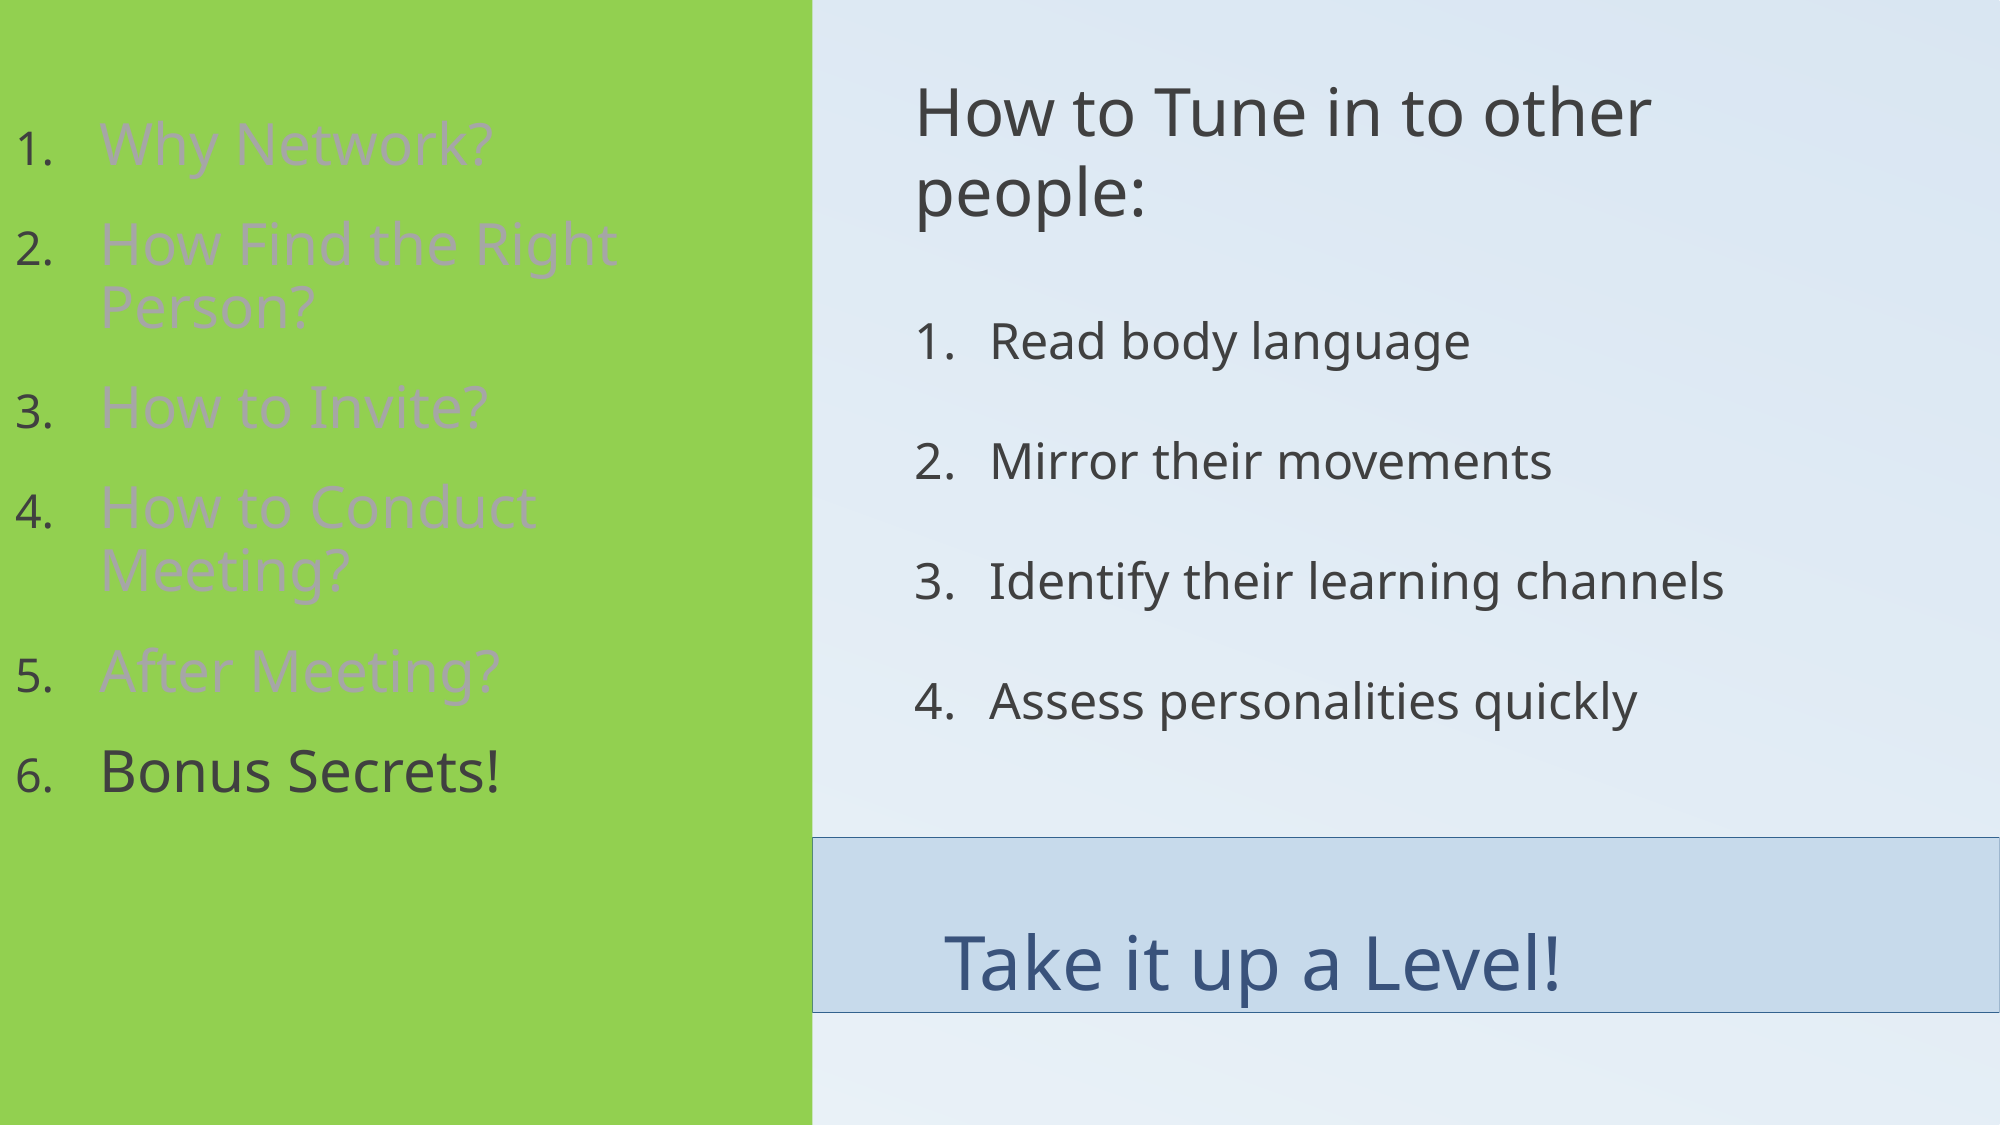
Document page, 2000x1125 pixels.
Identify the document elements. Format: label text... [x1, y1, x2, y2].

list Why Network? How Find the Right Person? How to Invite? How to Conduct Meeting? After Meeting? Bonus Secrets! [0, 0, 813, 1125]
text_box How to Tune in to other people: Read body language Mirror their movements Identify their learning channels Assess personalities quickly [899, 62, 1825, 738]
title Take it up a Level! [813, 837, 2000, 1013]
